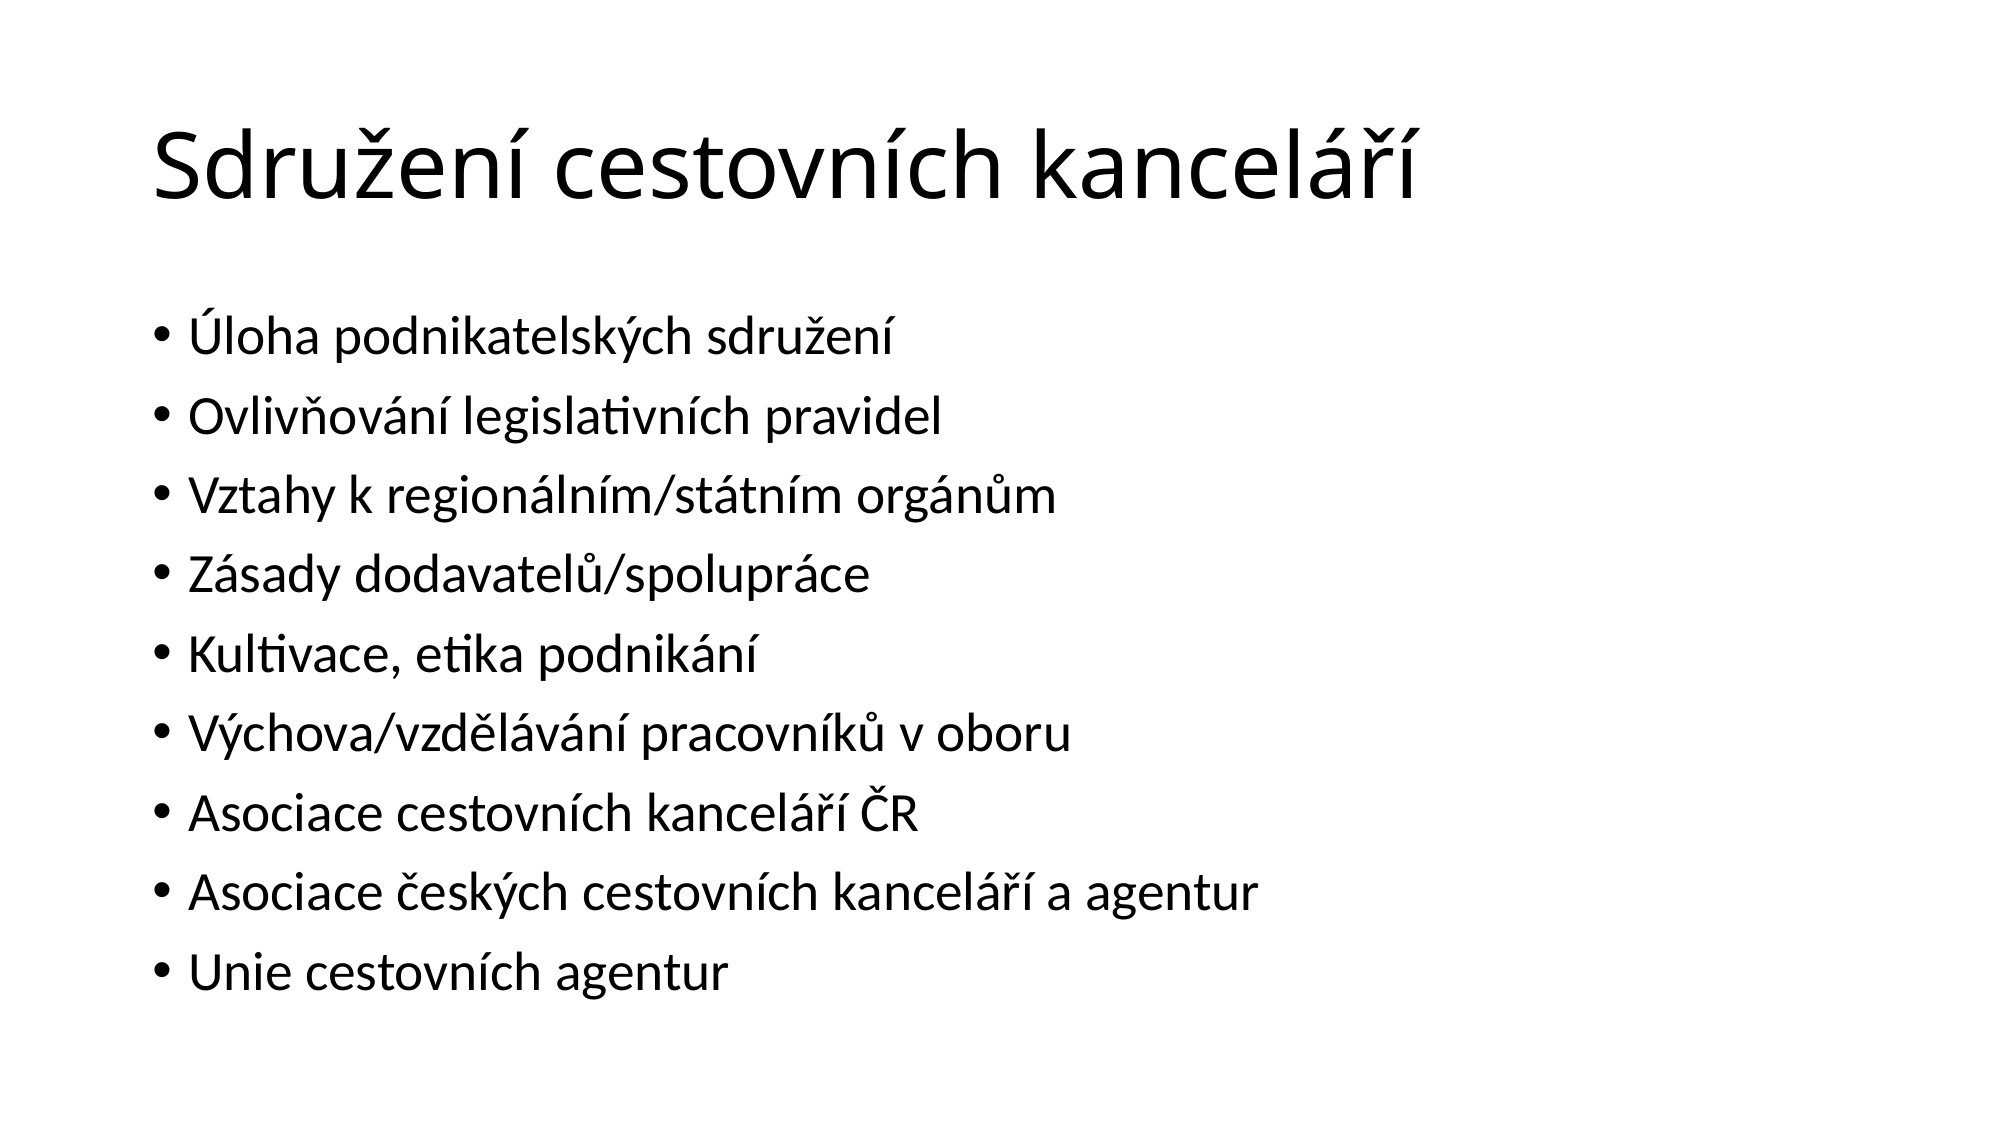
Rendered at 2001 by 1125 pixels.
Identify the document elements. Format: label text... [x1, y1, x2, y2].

title Sdružení cestovních kanceláří [137, 59, 1863, 278]
list Úloha podnikatelských sdružení Ovlivňování legislativních pravidel Vztahy k regionálním/státním orgánům Zásady dodavatelů/spolupráce Kultivace, etika podnikání Výchova/vzdělávání pracovníků v oboru Asociace cestovních kanceláří ČR Asociace českých cestovních kanceláří a agentur Unie cestovních agentur [137, 299, 1863, 1014]
